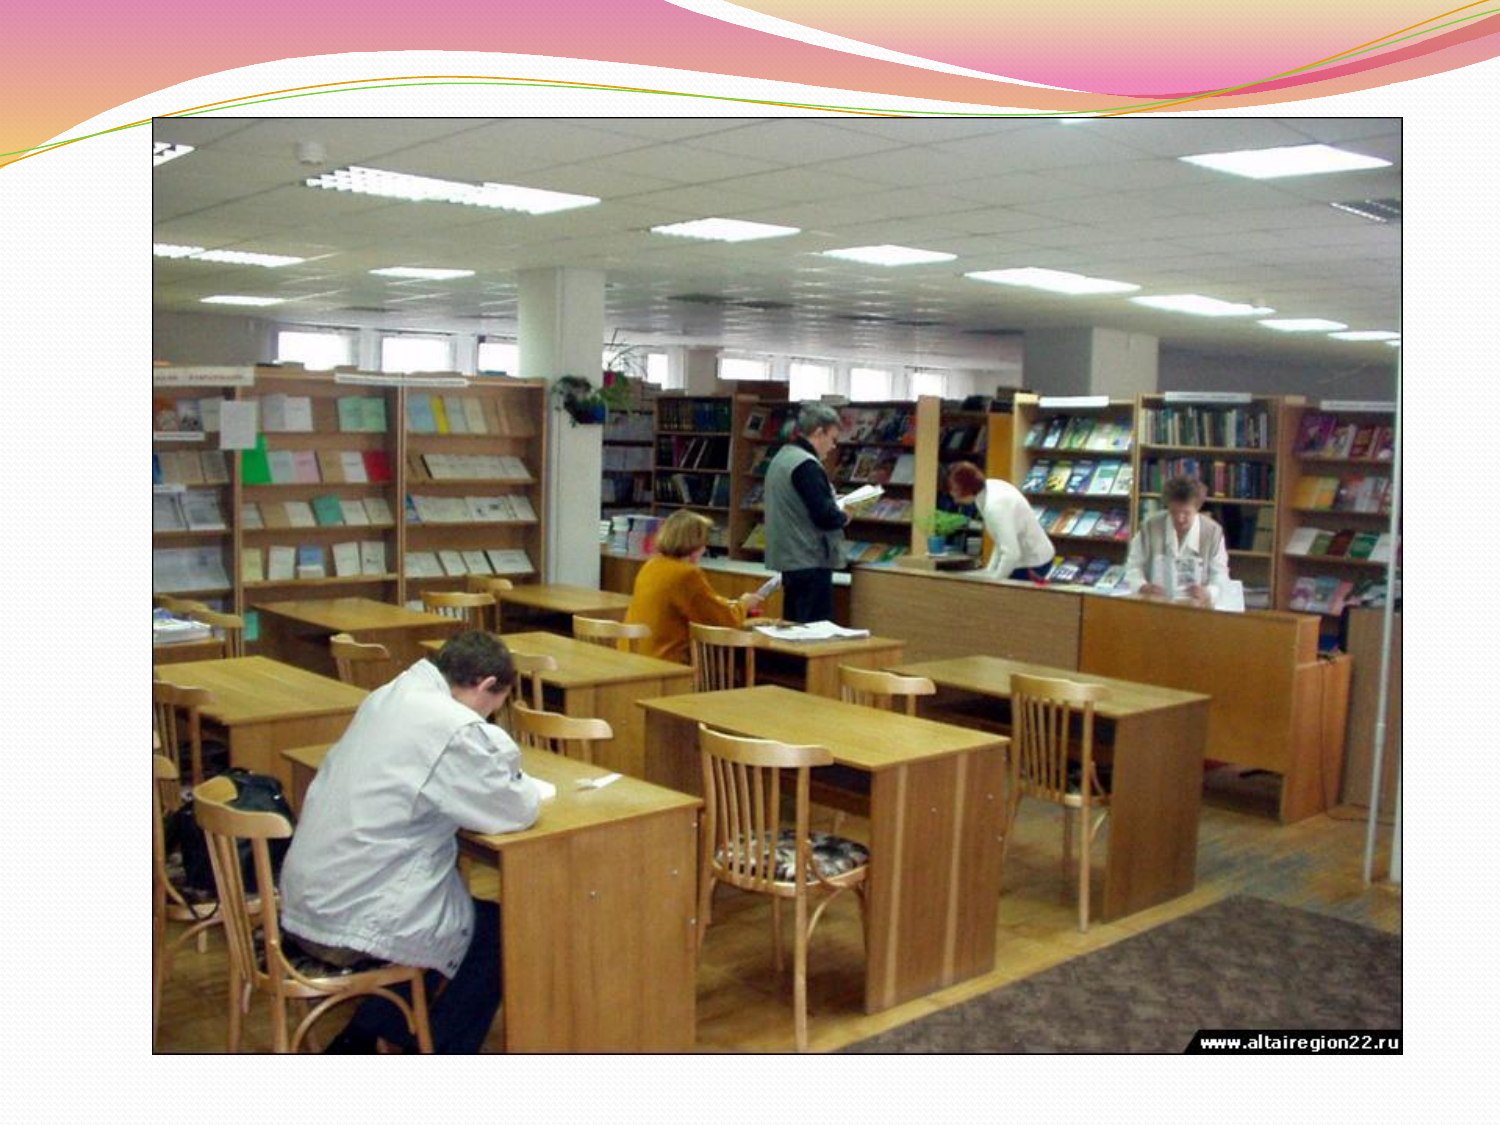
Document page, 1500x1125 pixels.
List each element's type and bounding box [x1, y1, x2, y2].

picture [152, 116, 1403, 1055]
